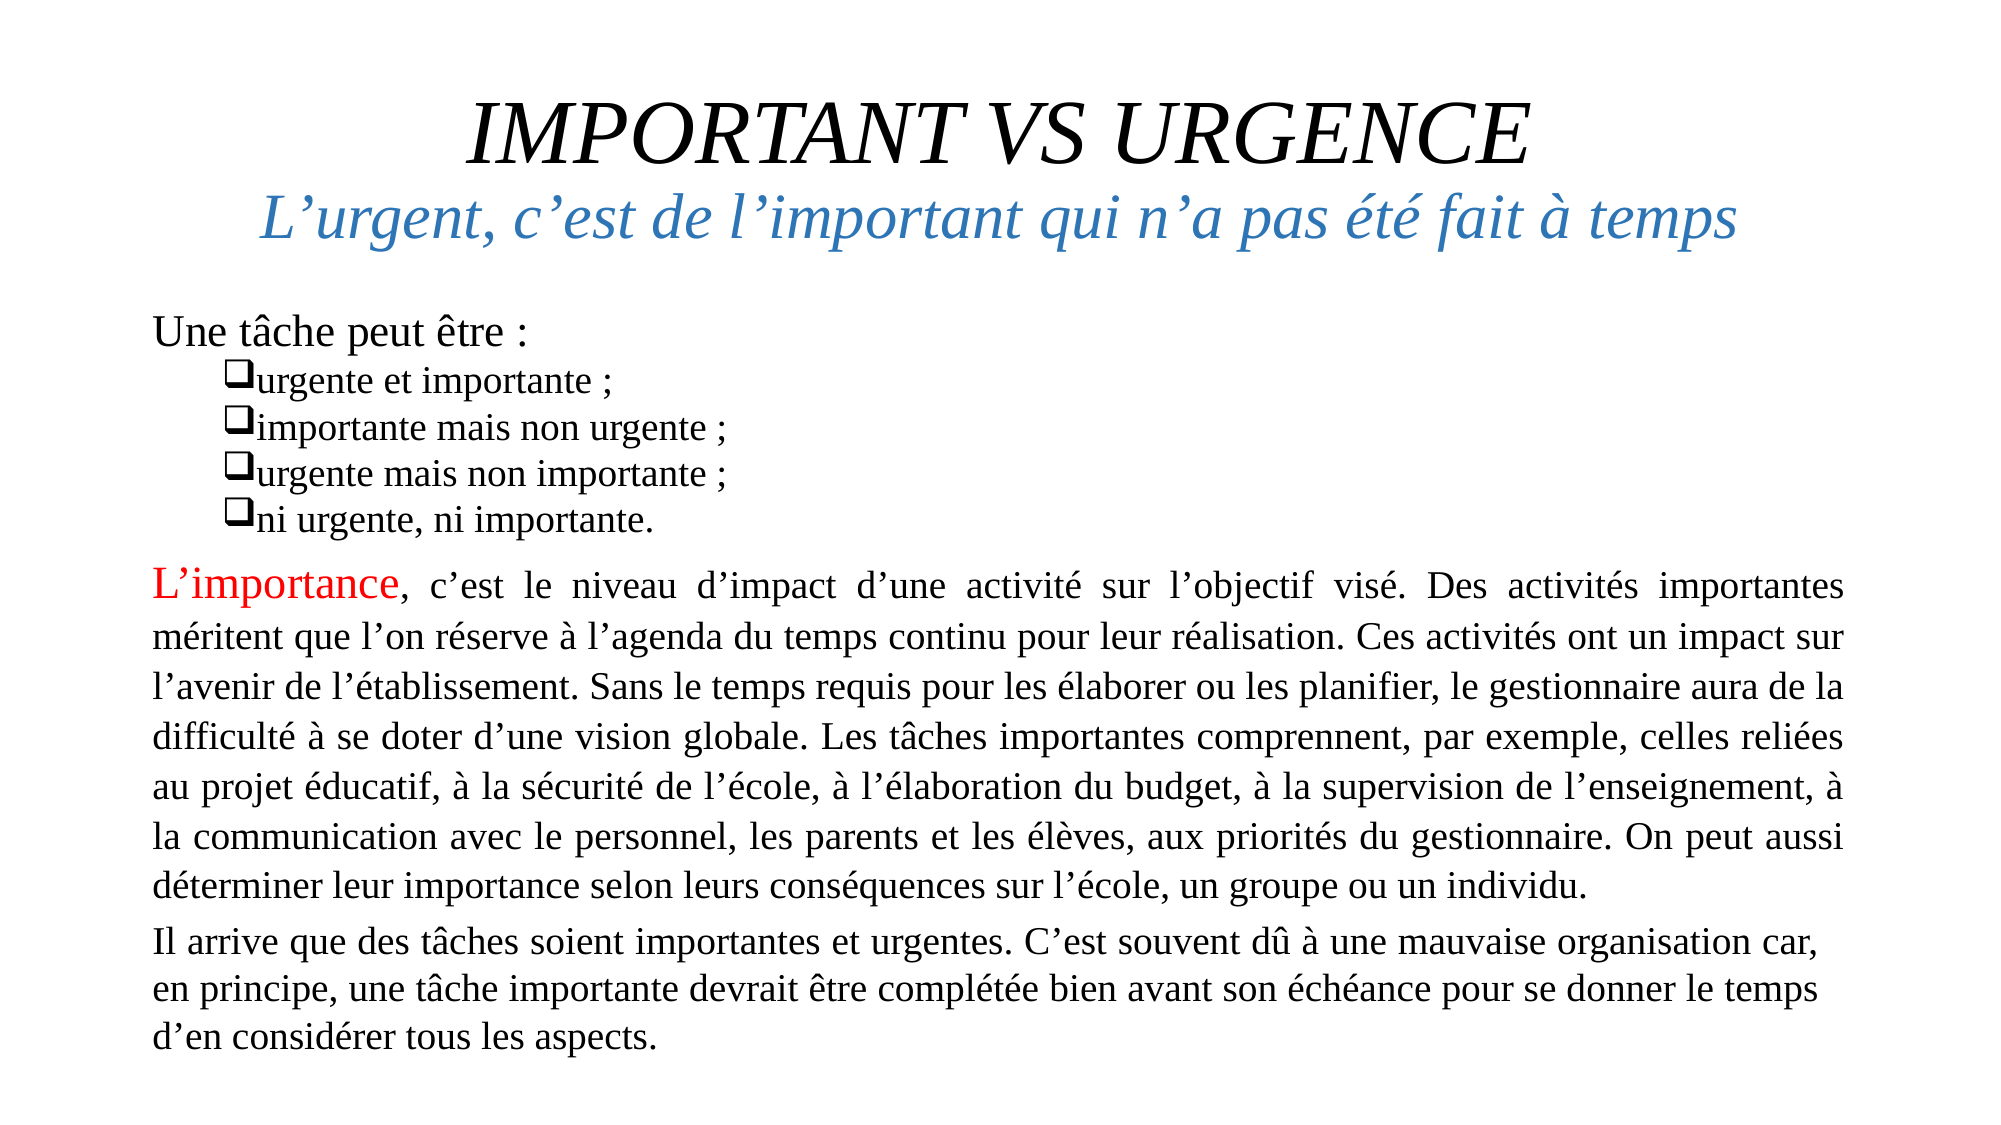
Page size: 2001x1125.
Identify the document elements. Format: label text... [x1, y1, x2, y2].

list Une tâche peut être : urgente et importante ; importante mais non urgente ; urgente mais non importante ; ni urgente, ni importante. L’importance, c’est le niveau d’impact d’une activité sur l’objectif visé. Des activités importantes méritent que l’on réserve à l’agenda du temps continu pour leur réalisation. Ces activités ont un impact sur l’avenir de l’établissement. Sans le temps requis pour les élaborer ou les planifier, le gestionnaire aura de la difficulté à se doter d’une vision globale. Les tâches importantes comprennent, par exemple, celles reliées au projet éducatif, à la sécurité de l’école, à l’élaboration du budget, à la supervision de l’enseignement, à la communication avec le personnel, les parents et les élèves, aux priorités du gestionnaire. On peut aussi déterminer leur importance selon leurs conséquences sur l’école, un groupe ou un individu. Il arrive que des tâches soient importantes et urgentes. C’est souvent dû à une mauvaise organisation car, en principe, une tâche importante devrait être complétée bien avant son échéance pour se donner le temps d’en considérer tous les aspects. [137, 299, 1863, 1069]
title IMPORTANT VS URGENCE L’urgent, c’est de l’important qui n’a pas été fait à temps [137, 59, 1863, 278]
